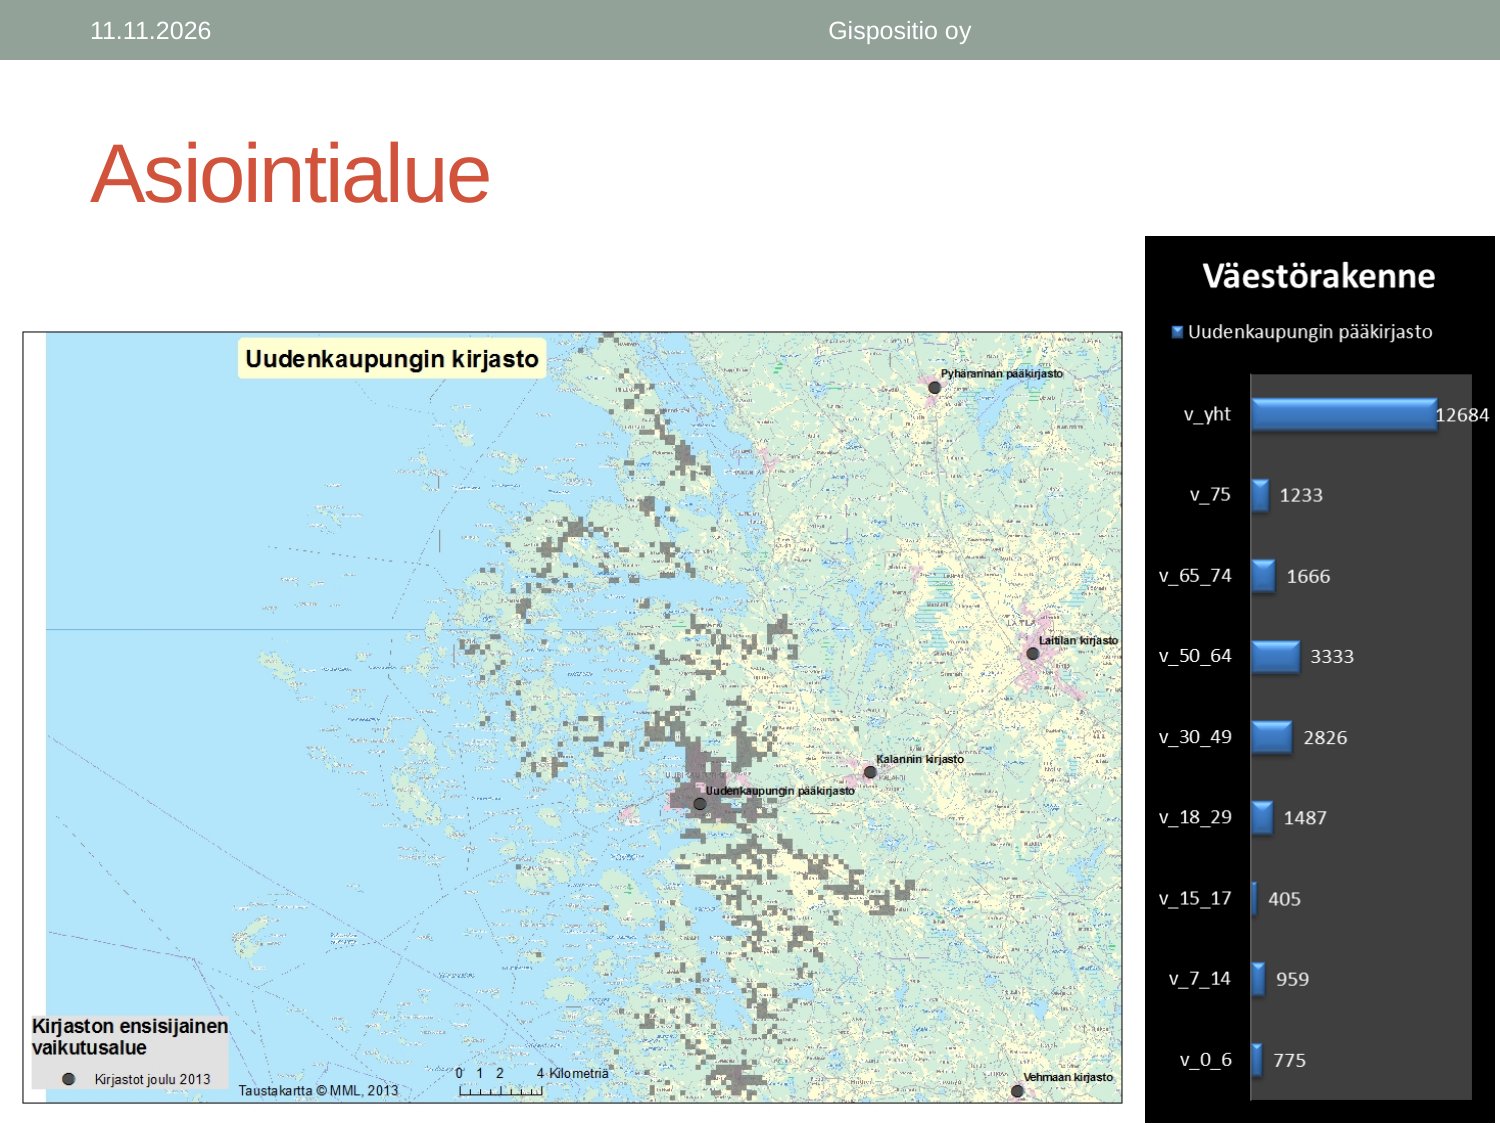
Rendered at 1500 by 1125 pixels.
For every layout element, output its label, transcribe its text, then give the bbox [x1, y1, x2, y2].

footer Gispositio oy [562, 3, 1238, 57]
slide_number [75, 3, 550, 57]
picture [1145, 236, 1495, 1123]
title Asiointialue [75, 87, 1425, 250]
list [0, 310, 1142, 1122]
